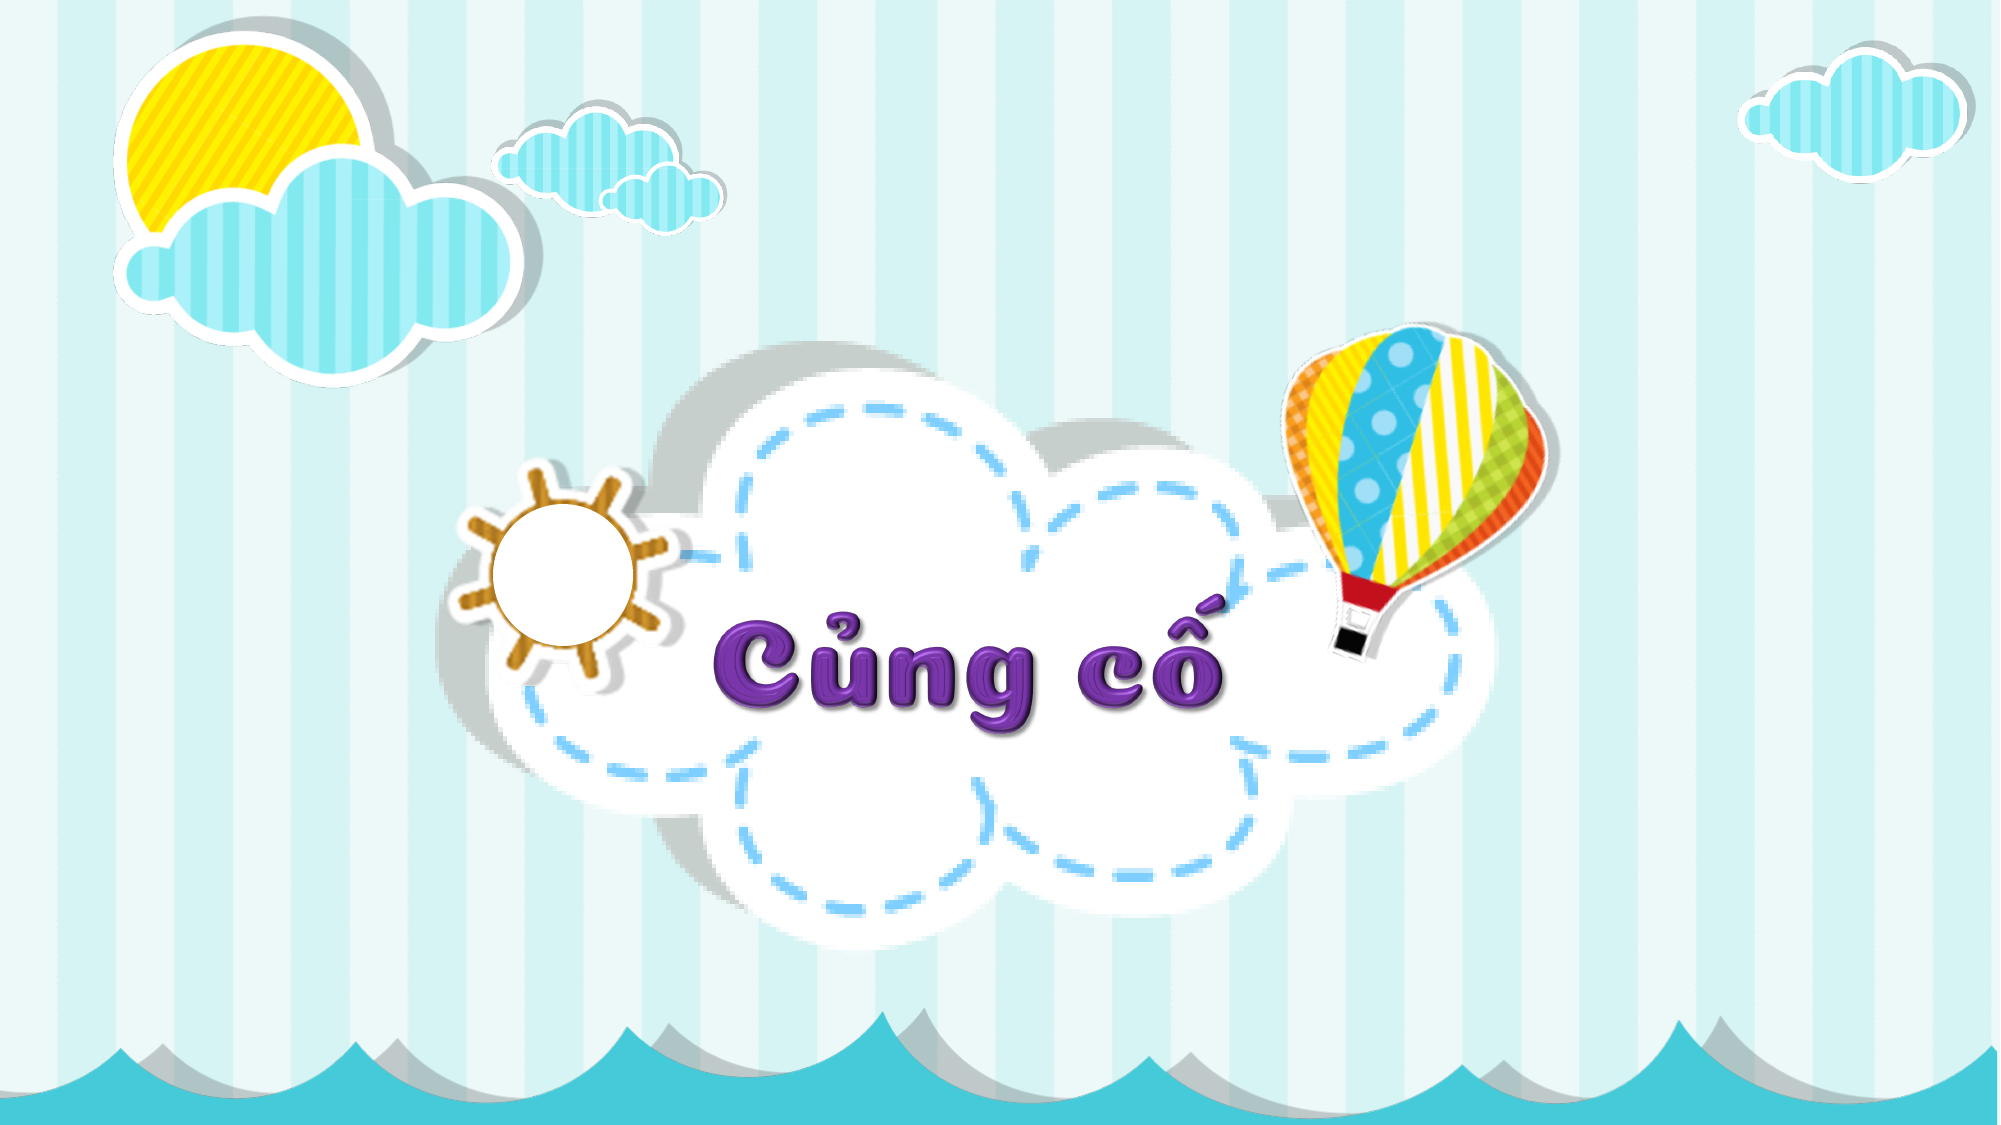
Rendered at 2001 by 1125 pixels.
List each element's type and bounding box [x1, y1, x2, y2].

picture [0, 0, 2000, 1125]
text_box [411, 441, 694, 709]
